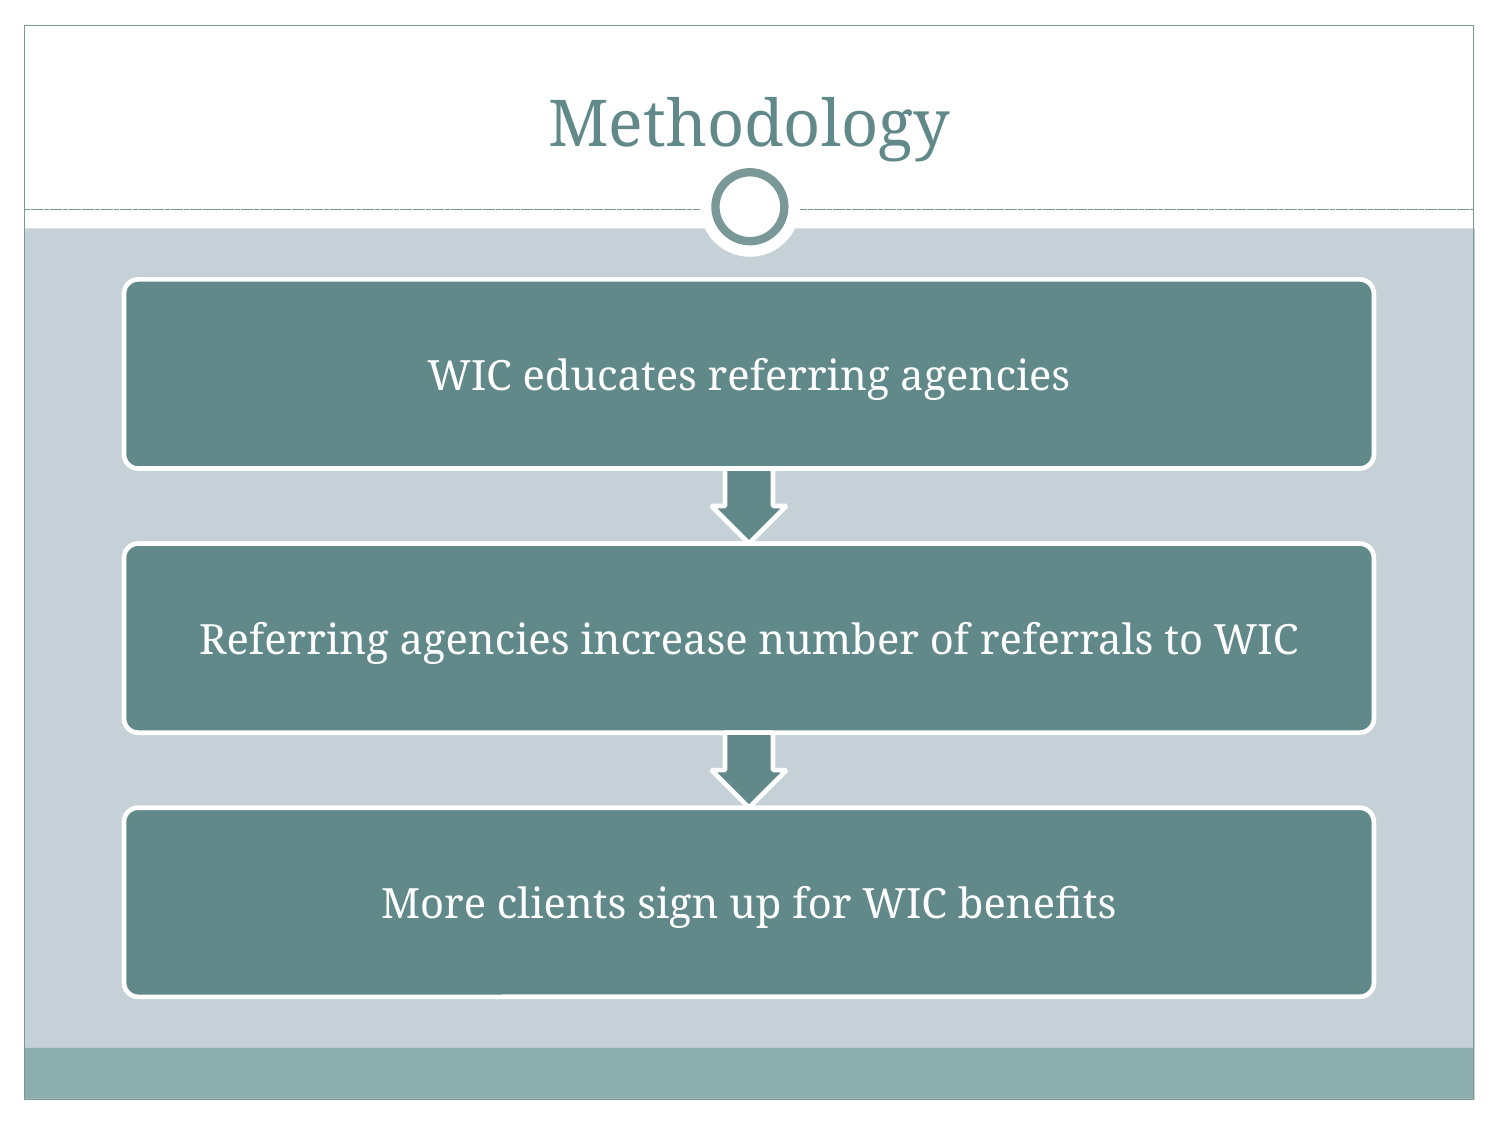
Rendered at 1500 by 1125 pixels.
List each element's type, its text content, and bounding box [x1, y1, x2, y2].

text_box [123, 279, 1375, 998]
text_box Methodology [274, 47, 1225, 160]
